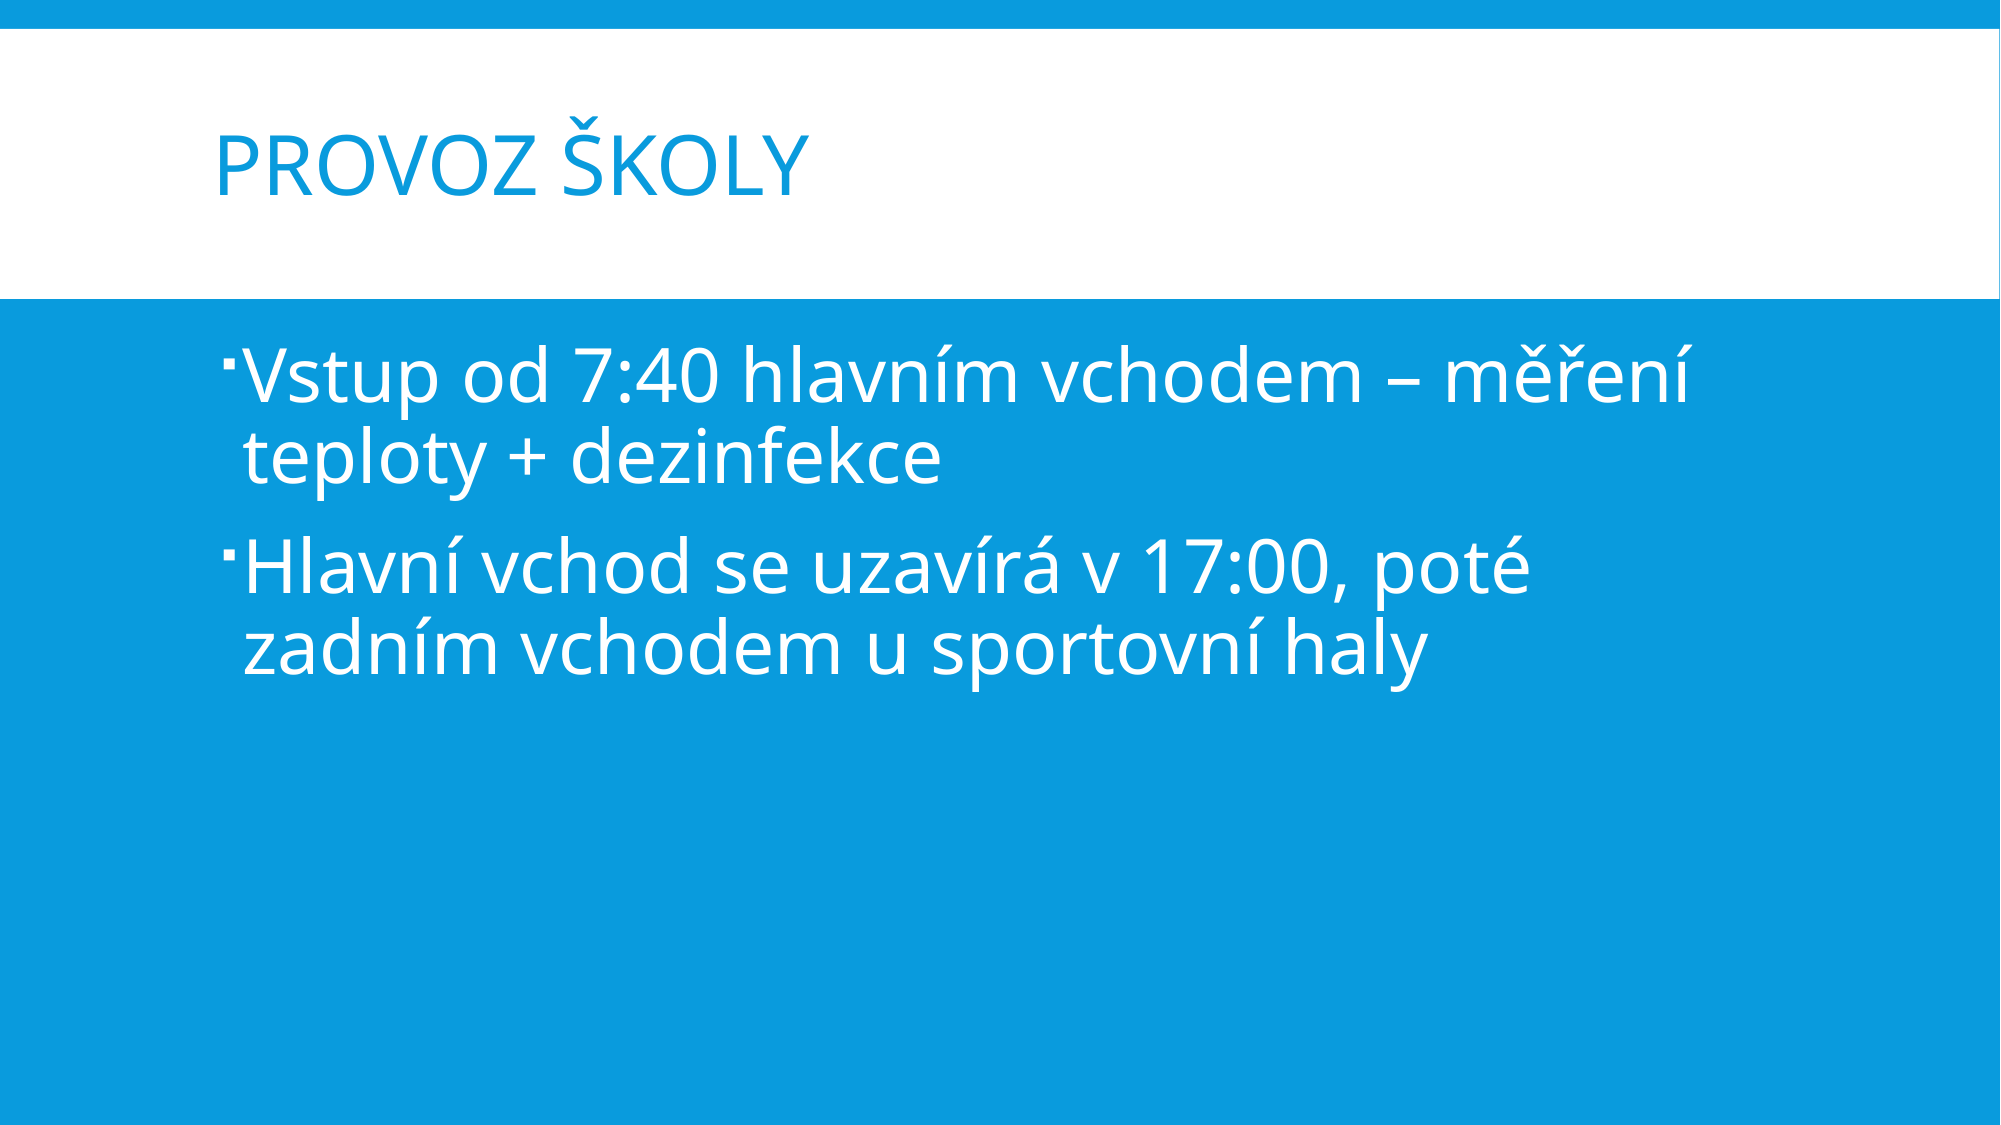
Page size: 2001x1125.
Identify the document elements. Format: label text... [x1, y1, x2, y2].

title Provoz školy [197, 46, 1803, 295]
list Vstup od 7:40 hlavním vchodem – měření teploty + dezinfekce Hlavní vchod se uzavírá v 17:00, poté zadním vchodem u sportovní haly [197, 329, 1803, 1020]
